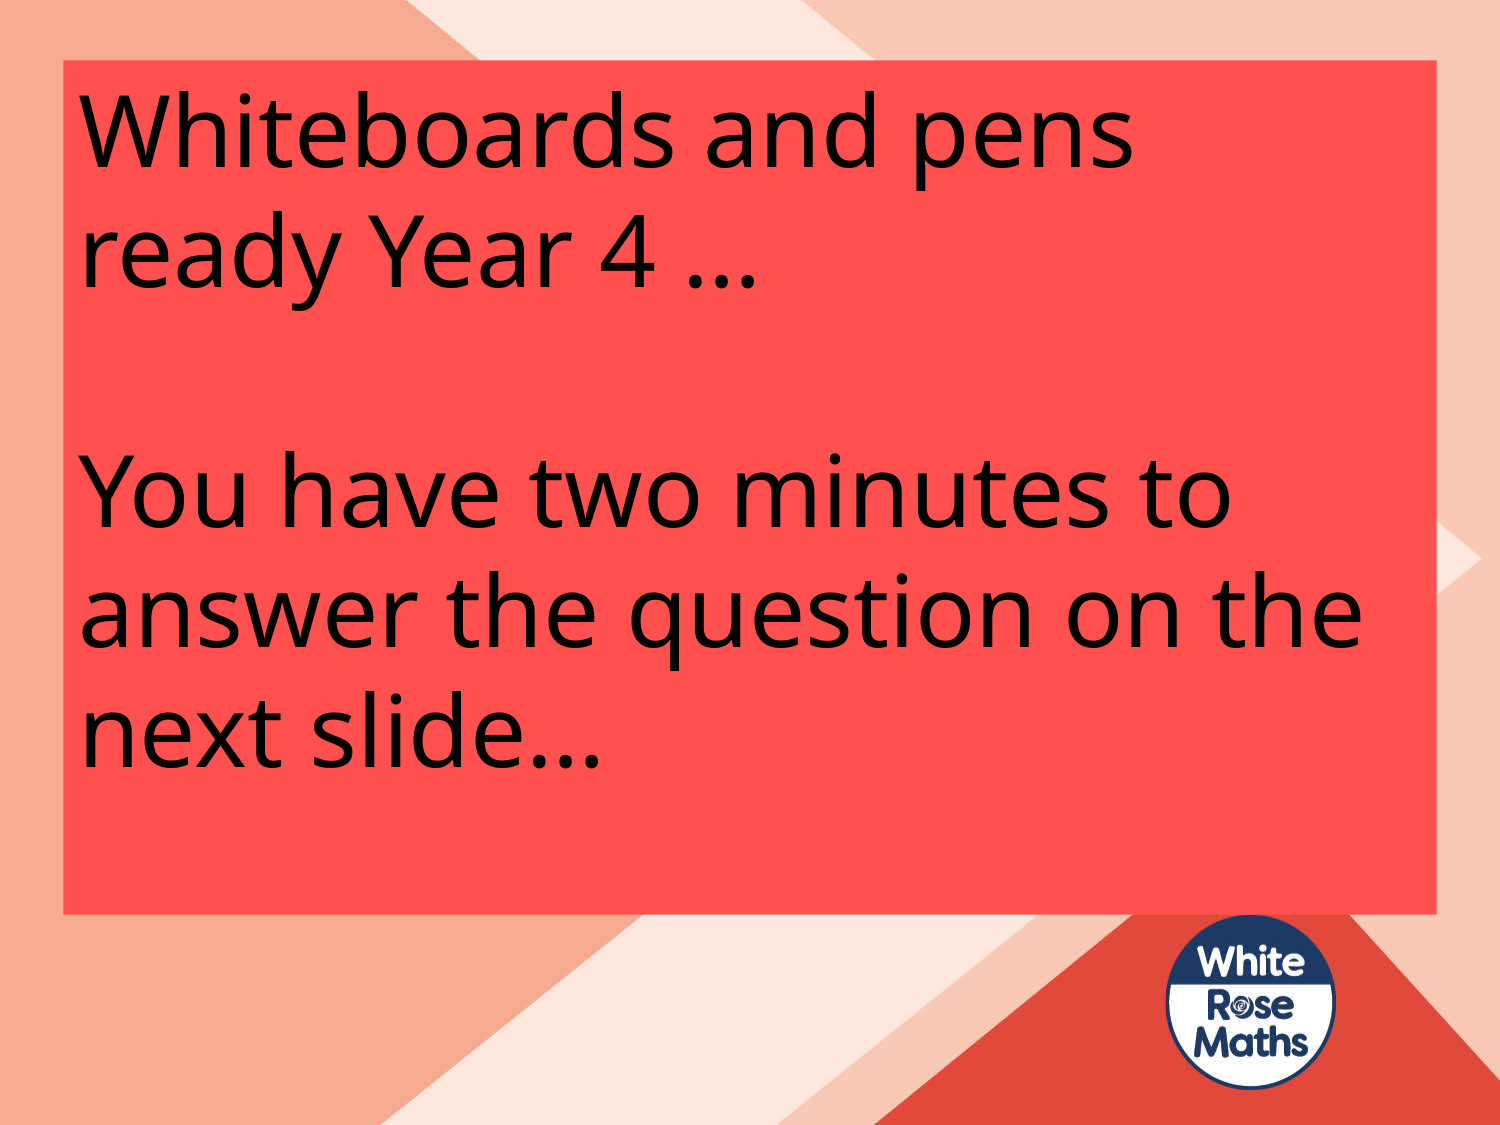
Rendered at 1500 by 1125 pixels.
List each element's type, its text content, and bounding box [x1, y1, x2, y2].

text_box Whiteboards and pens ready Year 4 … You have two minutes to answer the question on the next slide… [63, 60, 1437, 915]
picture [0, 0, 1500, 1125]
